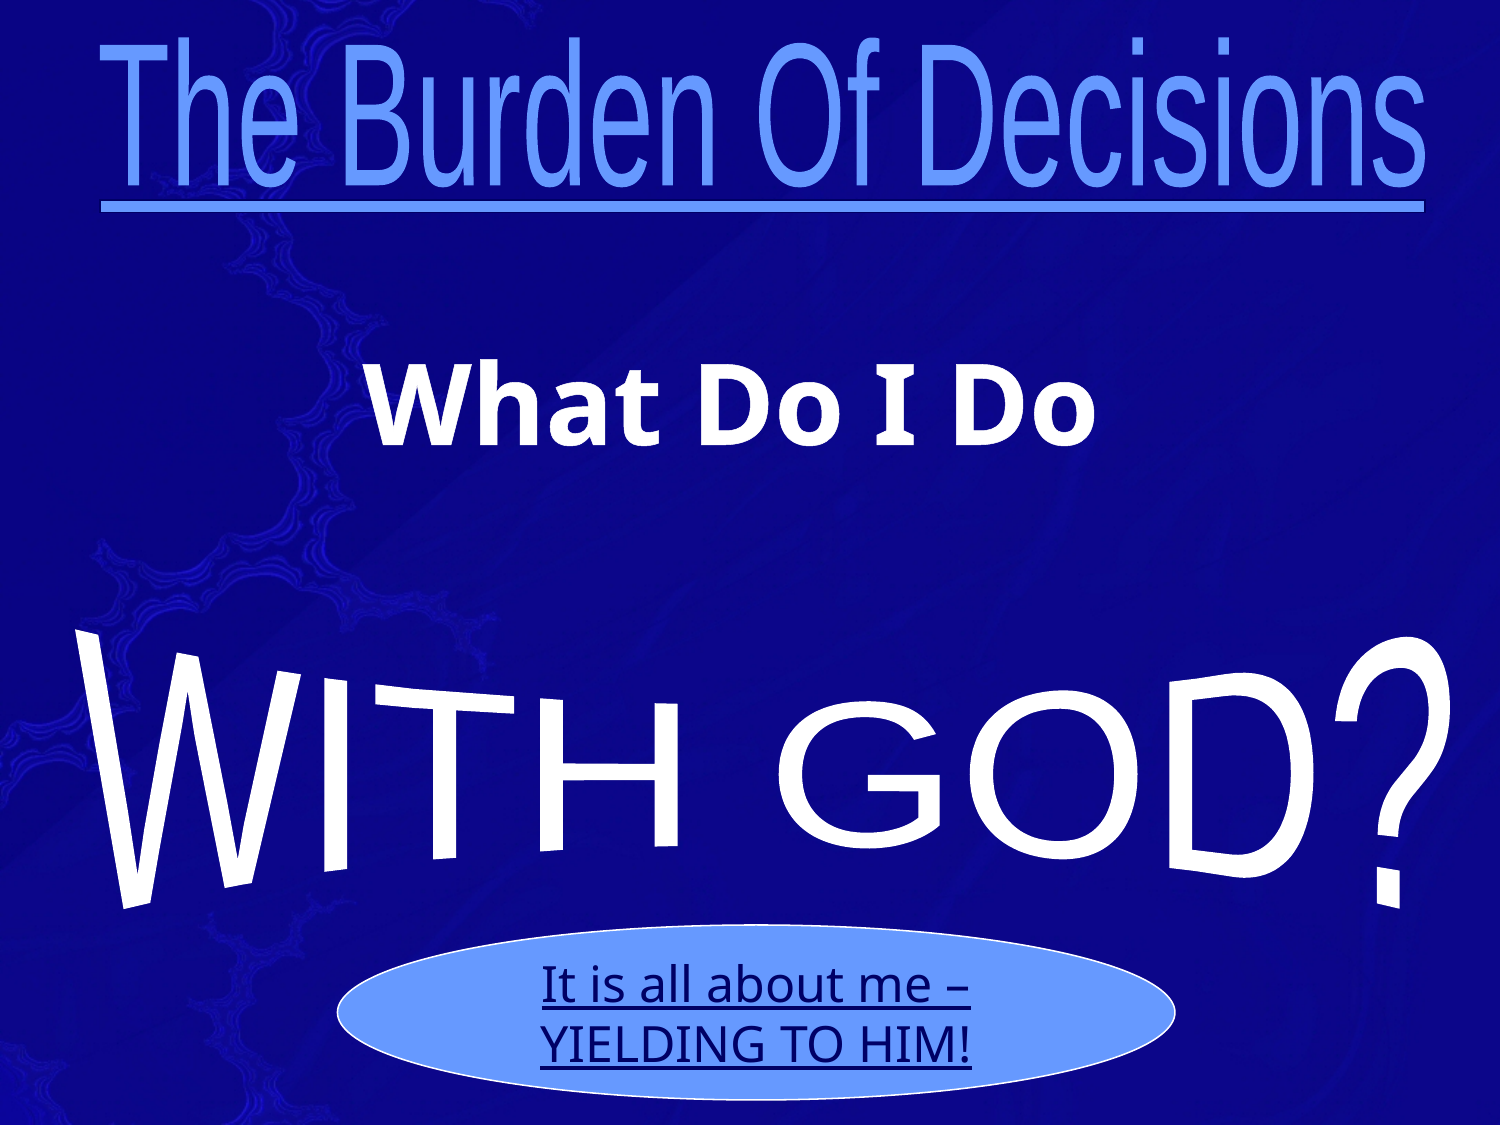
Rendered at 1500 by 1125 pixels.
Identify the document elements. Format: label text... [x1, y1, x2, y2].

text_box [99, 199, 1425, 213]
text_box It is all about me – YIELDING TO HIM! [337, 924, 1175, 1100]
text_box What Do I Do [249, 324, 1213, 475]
picture [0, 0, 1500, 1125]
